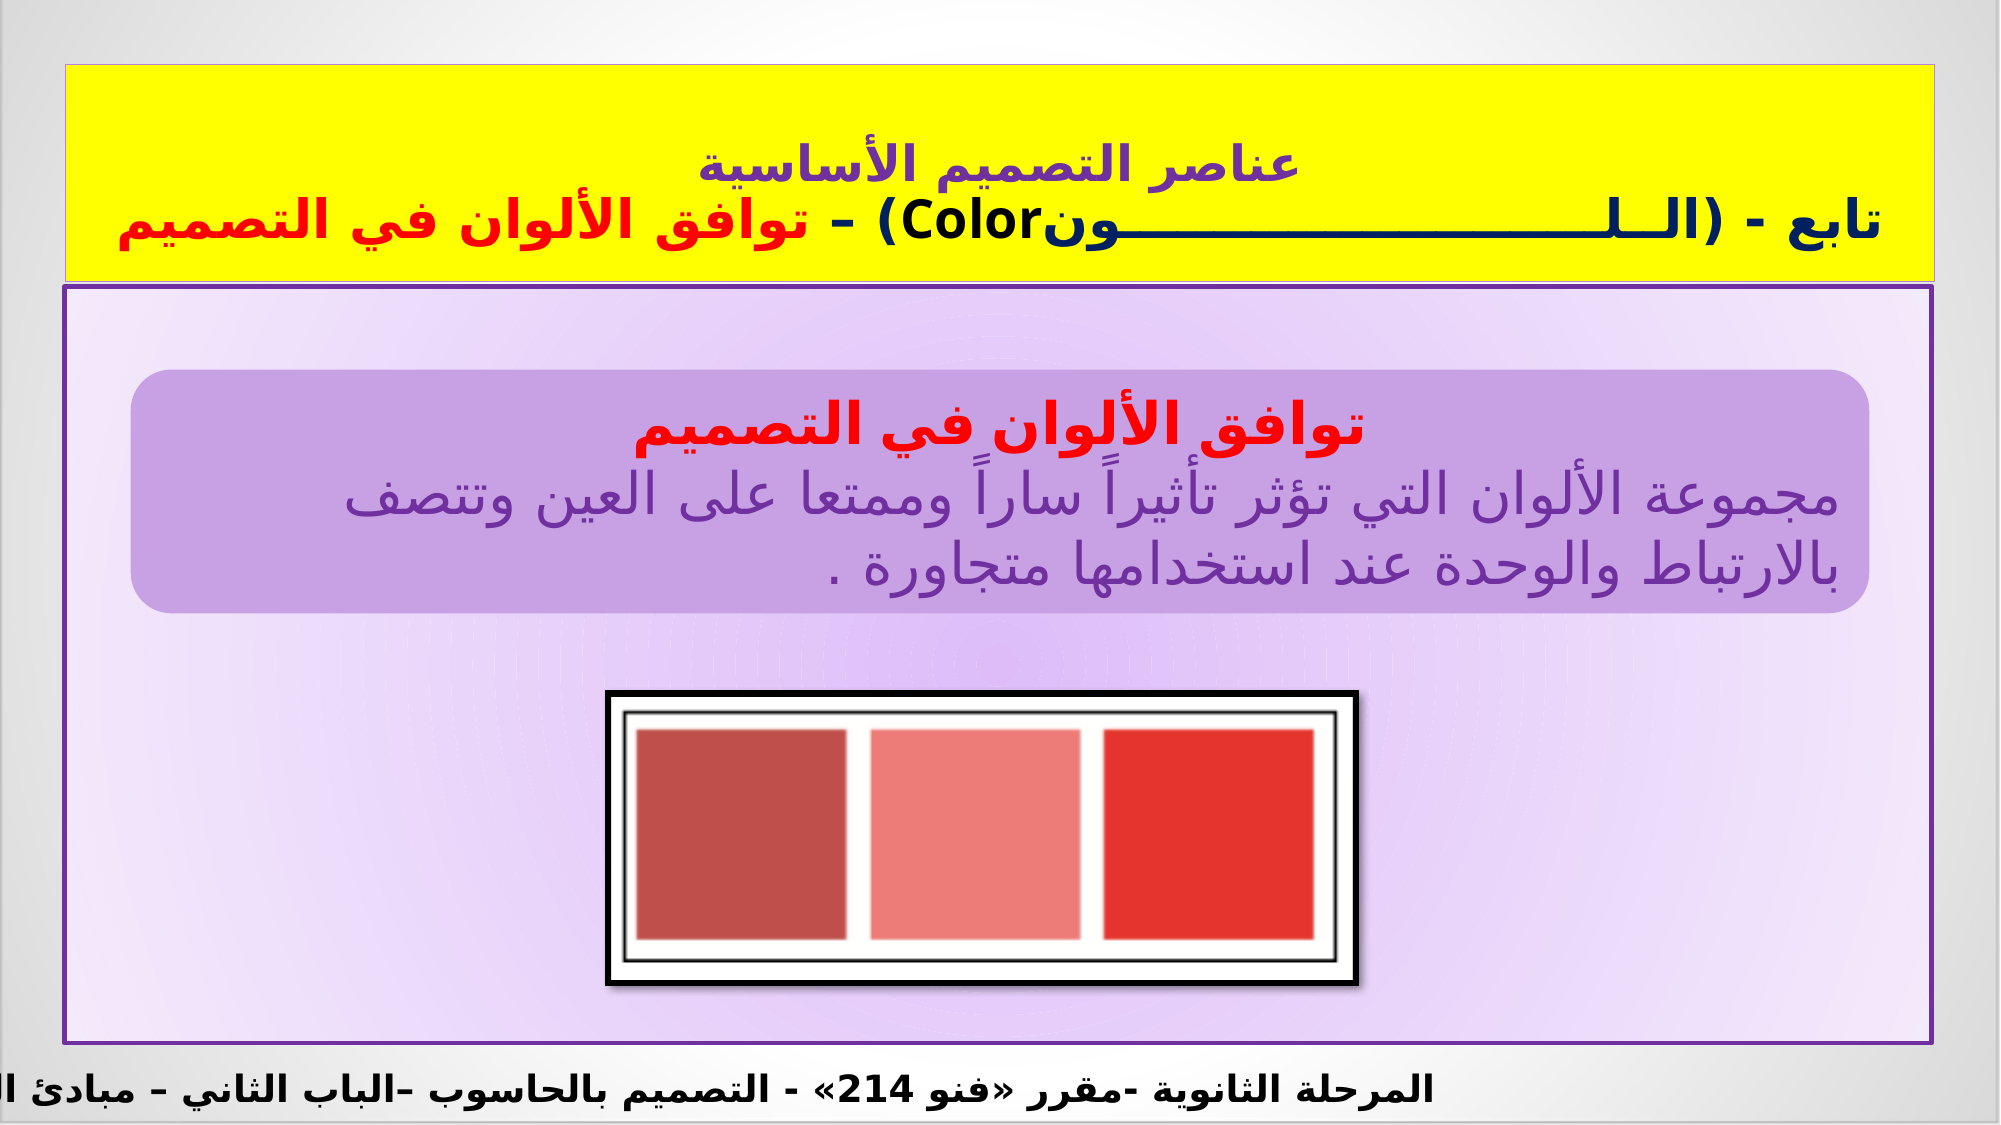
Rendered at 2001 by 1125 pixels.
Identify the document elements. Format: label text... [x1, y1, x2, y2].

list [64, 286, 1932, 1044]
text_box عناصر التصميم الأساسية تابع - (الــلــــــــــــــــــــــــــونColor) – توافق الألوان في التصميم [65, 64, 1935, 282]
text_box المرحلة الثانوية -مقرر «فنو 214» - التصميم بالحاسوب –الباب الثاني – مبادئ التصميم الجرافيكي [0, 1057, 1450, 1118]
picture [0, 0, 2001, 1125]
text_box توافق الألوان في التصميم مجموعة الألوان التي تؤثر تأثيراً ساراً وممتعا على العين وتتصف بالارتباط والوحدة عند استخدامها متجاورة . [129, 368, 1871, 615]
